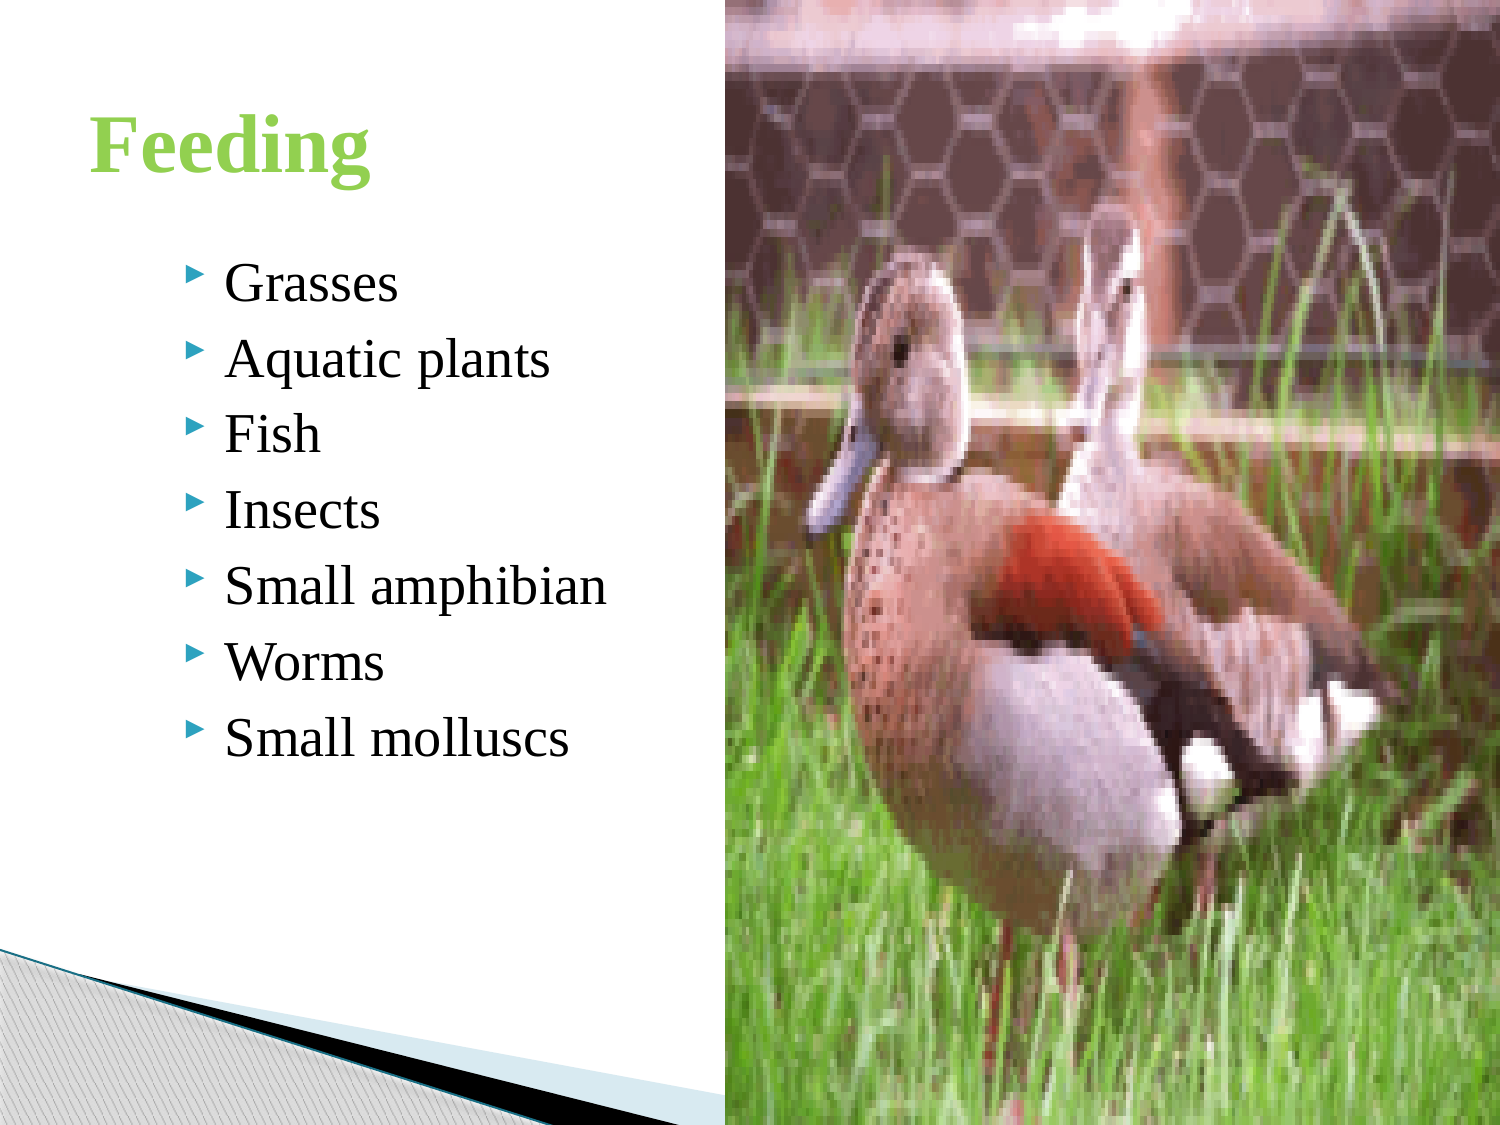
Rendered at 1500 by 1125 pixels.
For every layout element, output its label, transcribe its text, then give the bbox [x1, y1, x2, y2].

picture [724, 0, 1500, 1125]
list Grasses Aquatic plants Fish Insects Small amphibian Worms Small molluscs [150, 237, 675, 988]
title Feeding [75, 45, 718, 233]
